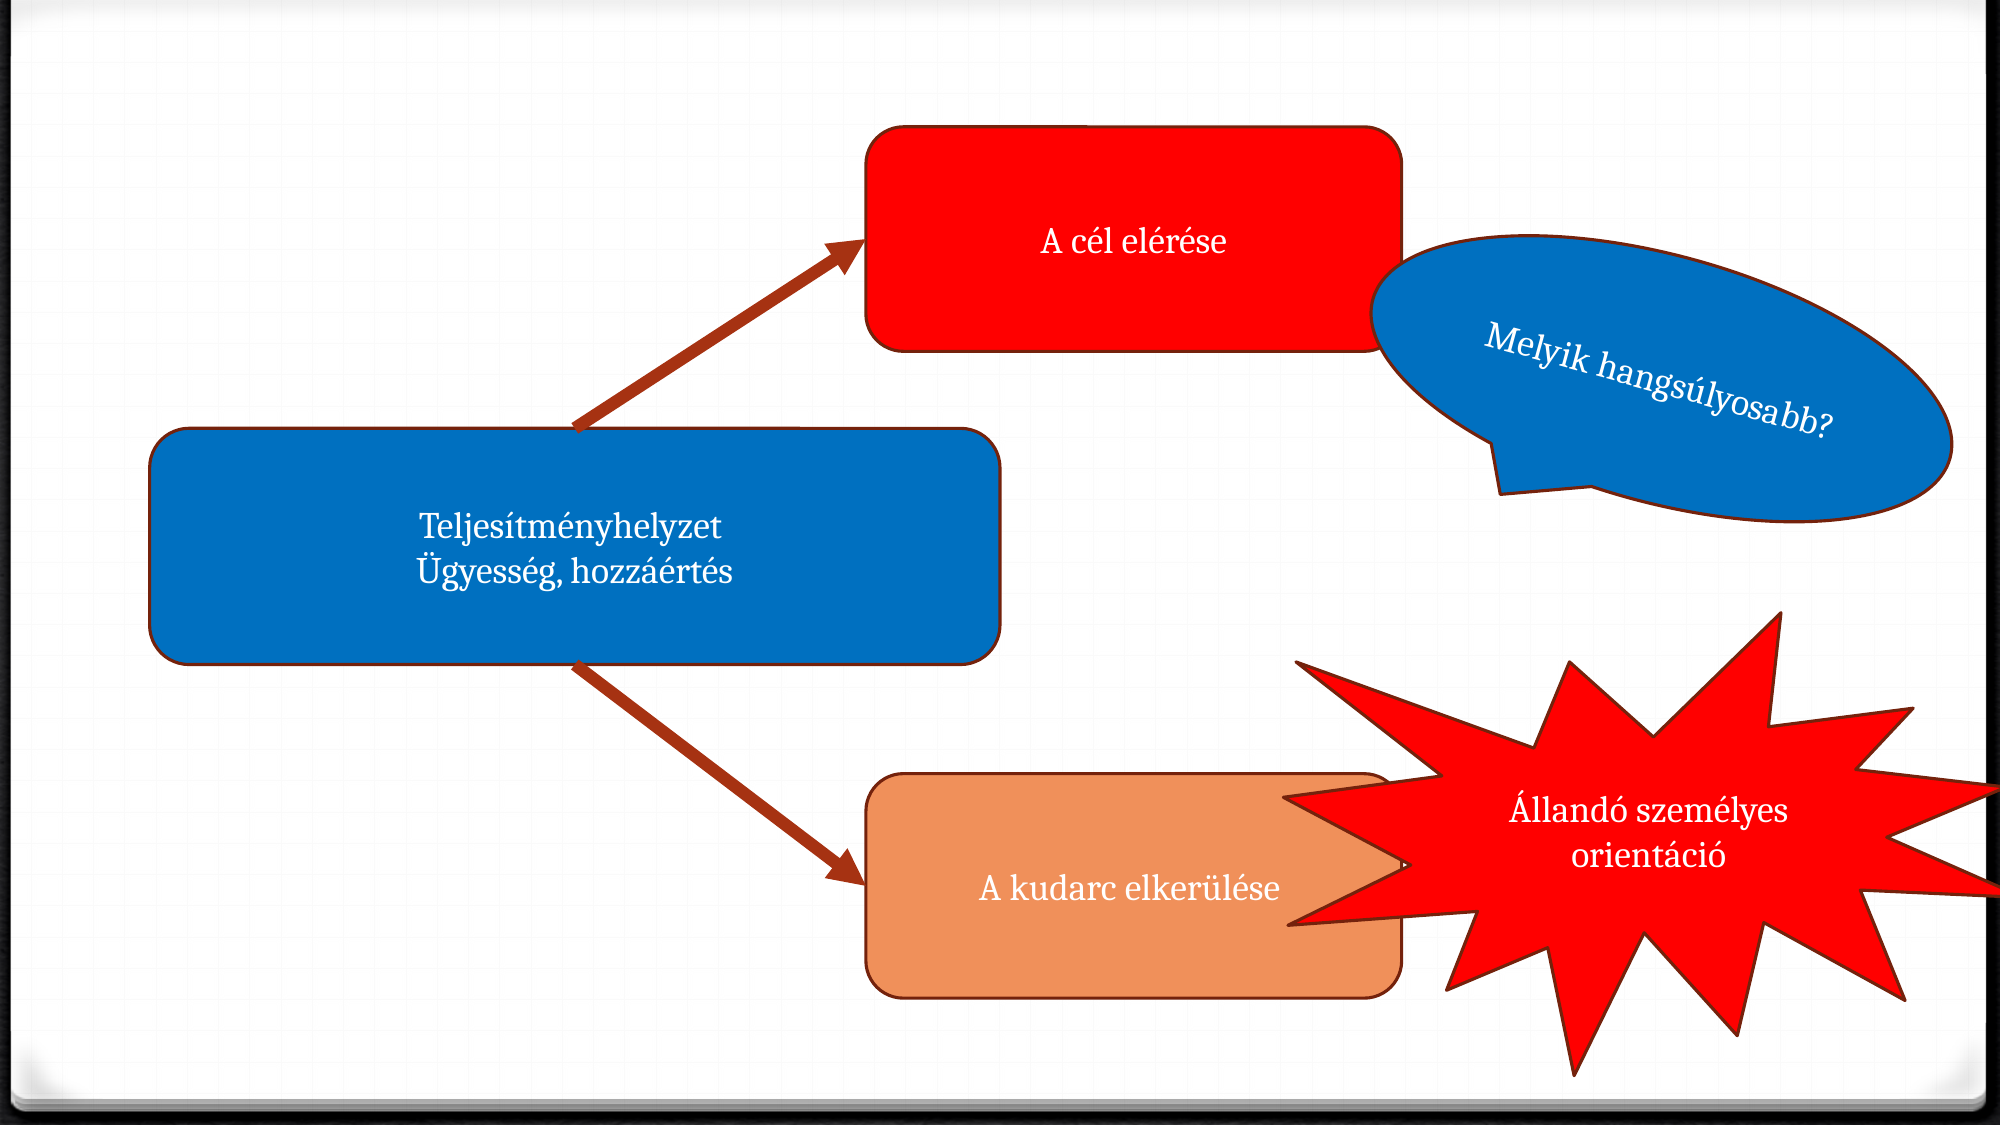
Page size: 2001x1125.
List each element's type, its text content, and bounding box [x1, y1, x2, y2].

text_box A kudarc elkerülése [864, 772, 1404, 1000]
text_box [574, 664, 867, 887]
text_box A cél elérése [864, 125, 1404, 353]
text_box Állandó személyes orientáció [1281, 611, 2000, 1078]
picture [1893, 792, 2000, 884]
text_box Melyik hangsúlyosabb? [1369, 234, 1954, 524]
text_box Teljesítményhelyzet Ügyesség, hozzáértés [148, 426, 1002, 667]
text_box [574, 238, 867, 429]
picture [0, 0, 2000, 1125]
